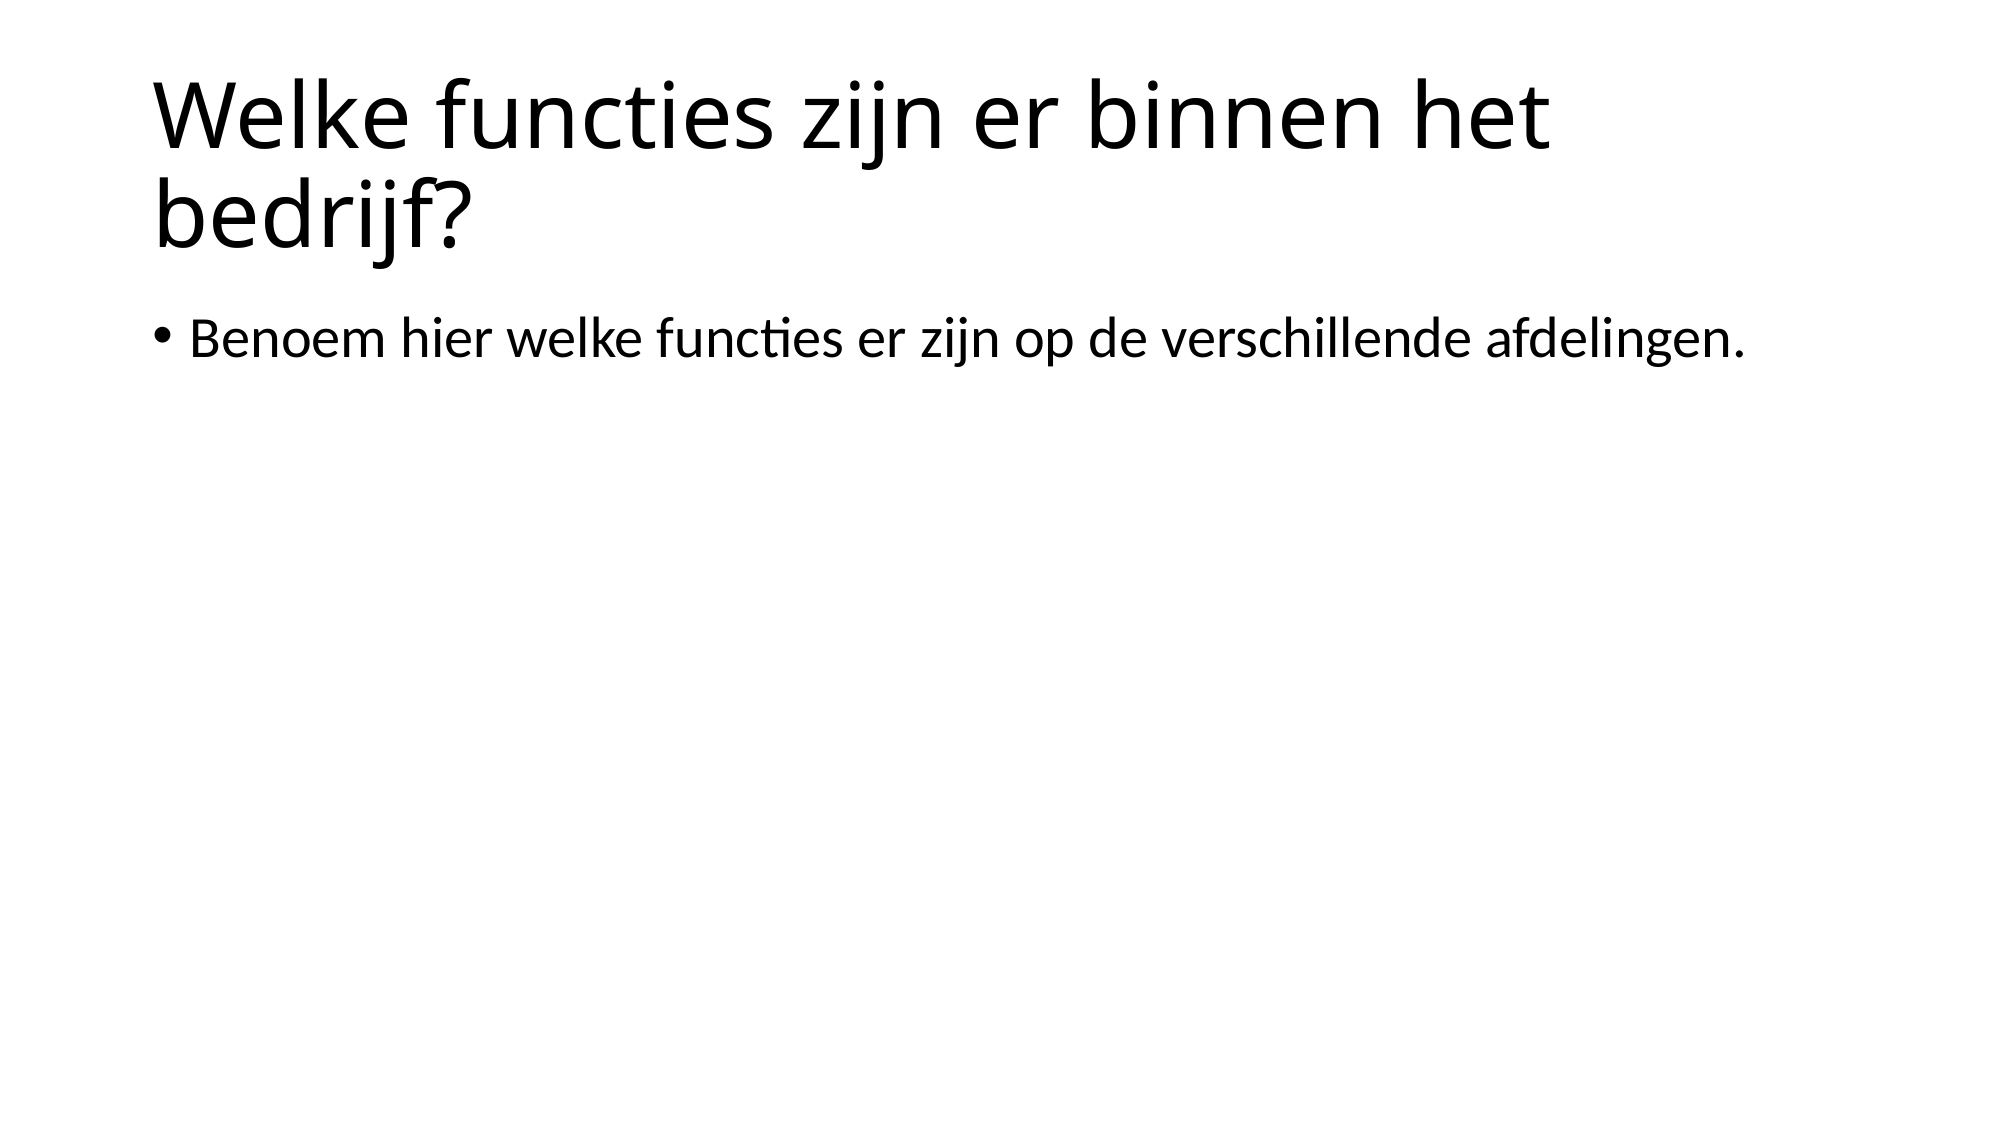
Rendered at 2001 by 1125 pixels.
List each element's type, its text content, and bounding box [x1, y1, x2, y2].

list Benoem hier welke functies er zijn op de verschillende afdelingen. [137, 299, 1863, 1014]
title Welke functies zijn er binnen het bedrijf? [137, 59, 1863, 278]
